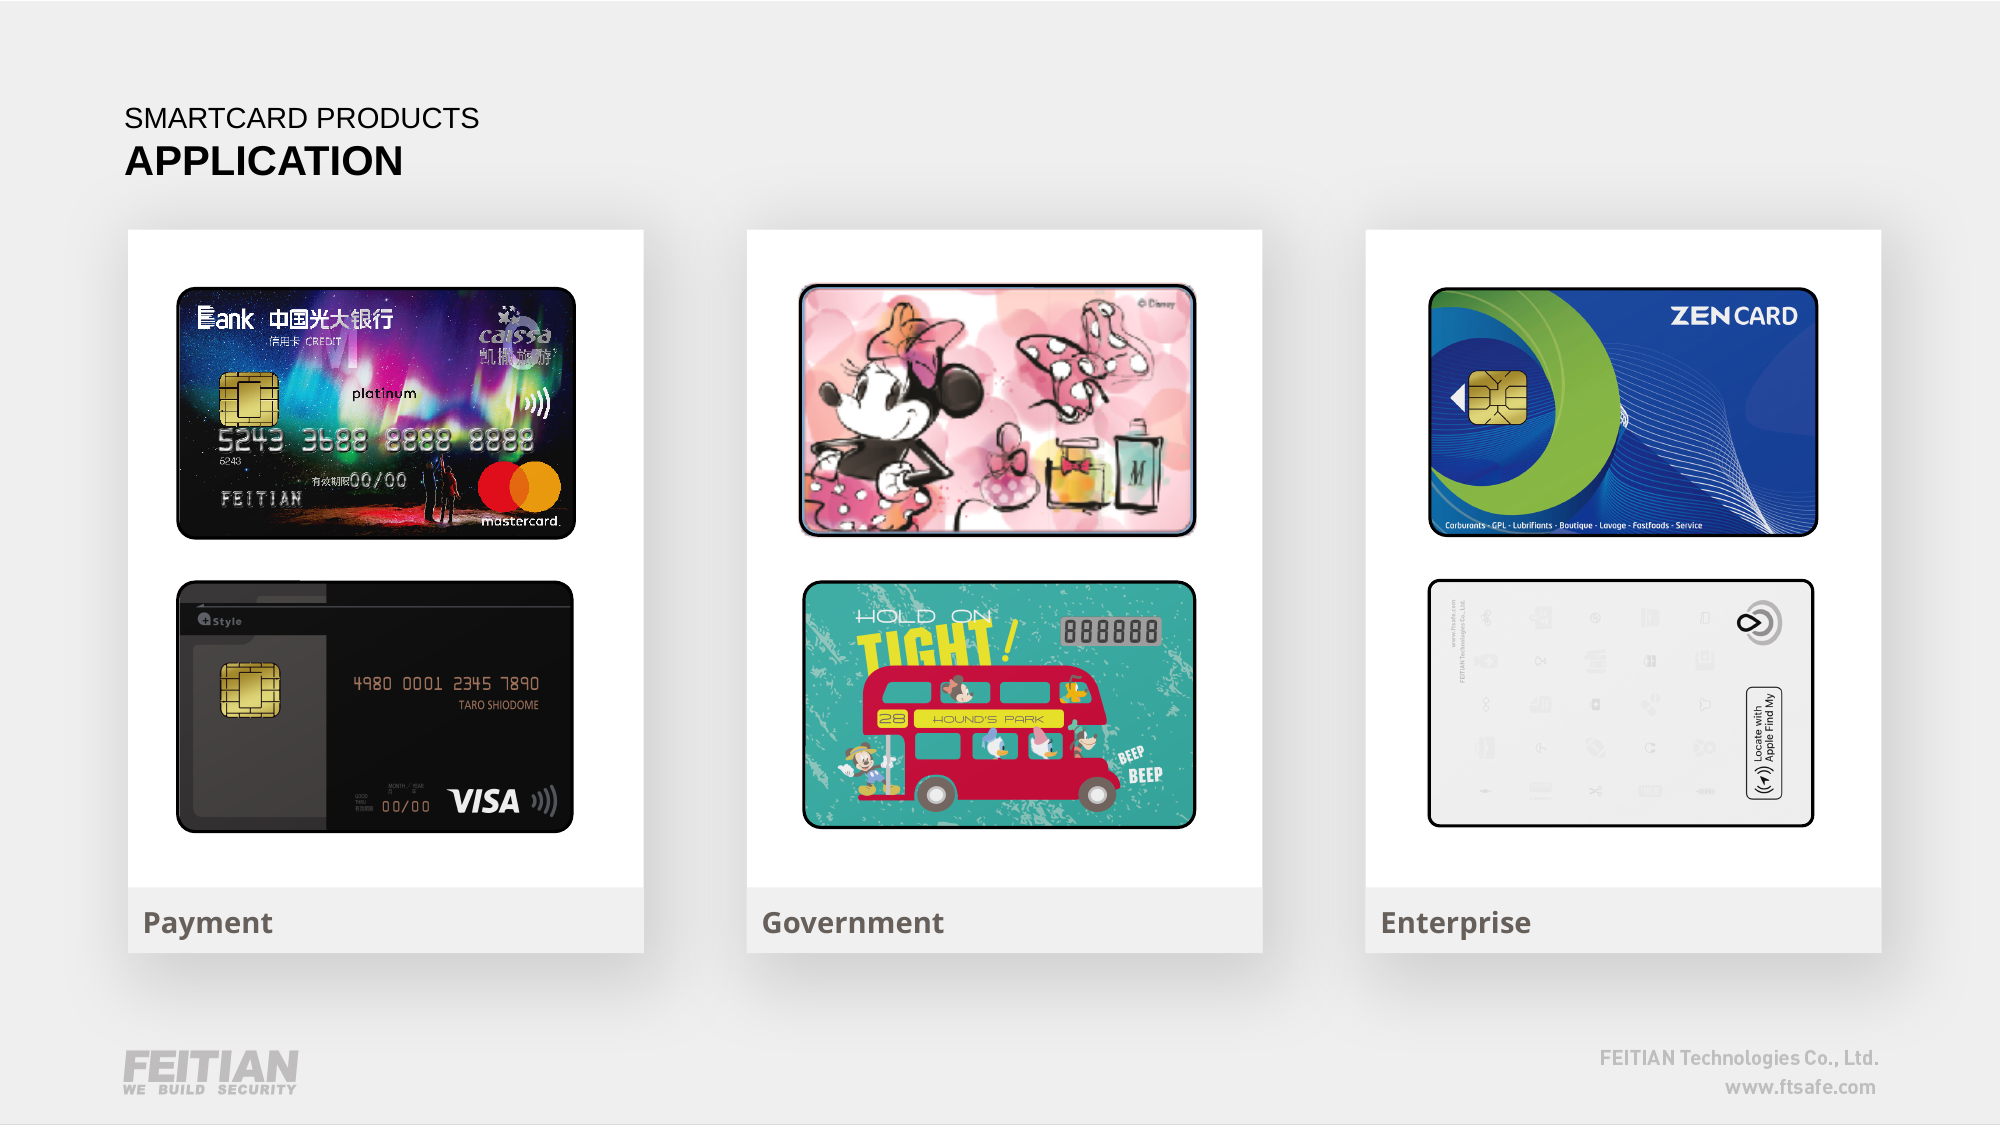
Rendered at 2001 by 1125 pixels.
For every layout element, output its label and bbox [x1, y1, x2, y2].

text_box [1365, 229, 1882, 954]
text_box [128, 229, 644, 954]
picture [0, 1, 2000, 1124]
text_box [746, 229, 1263, 954]
